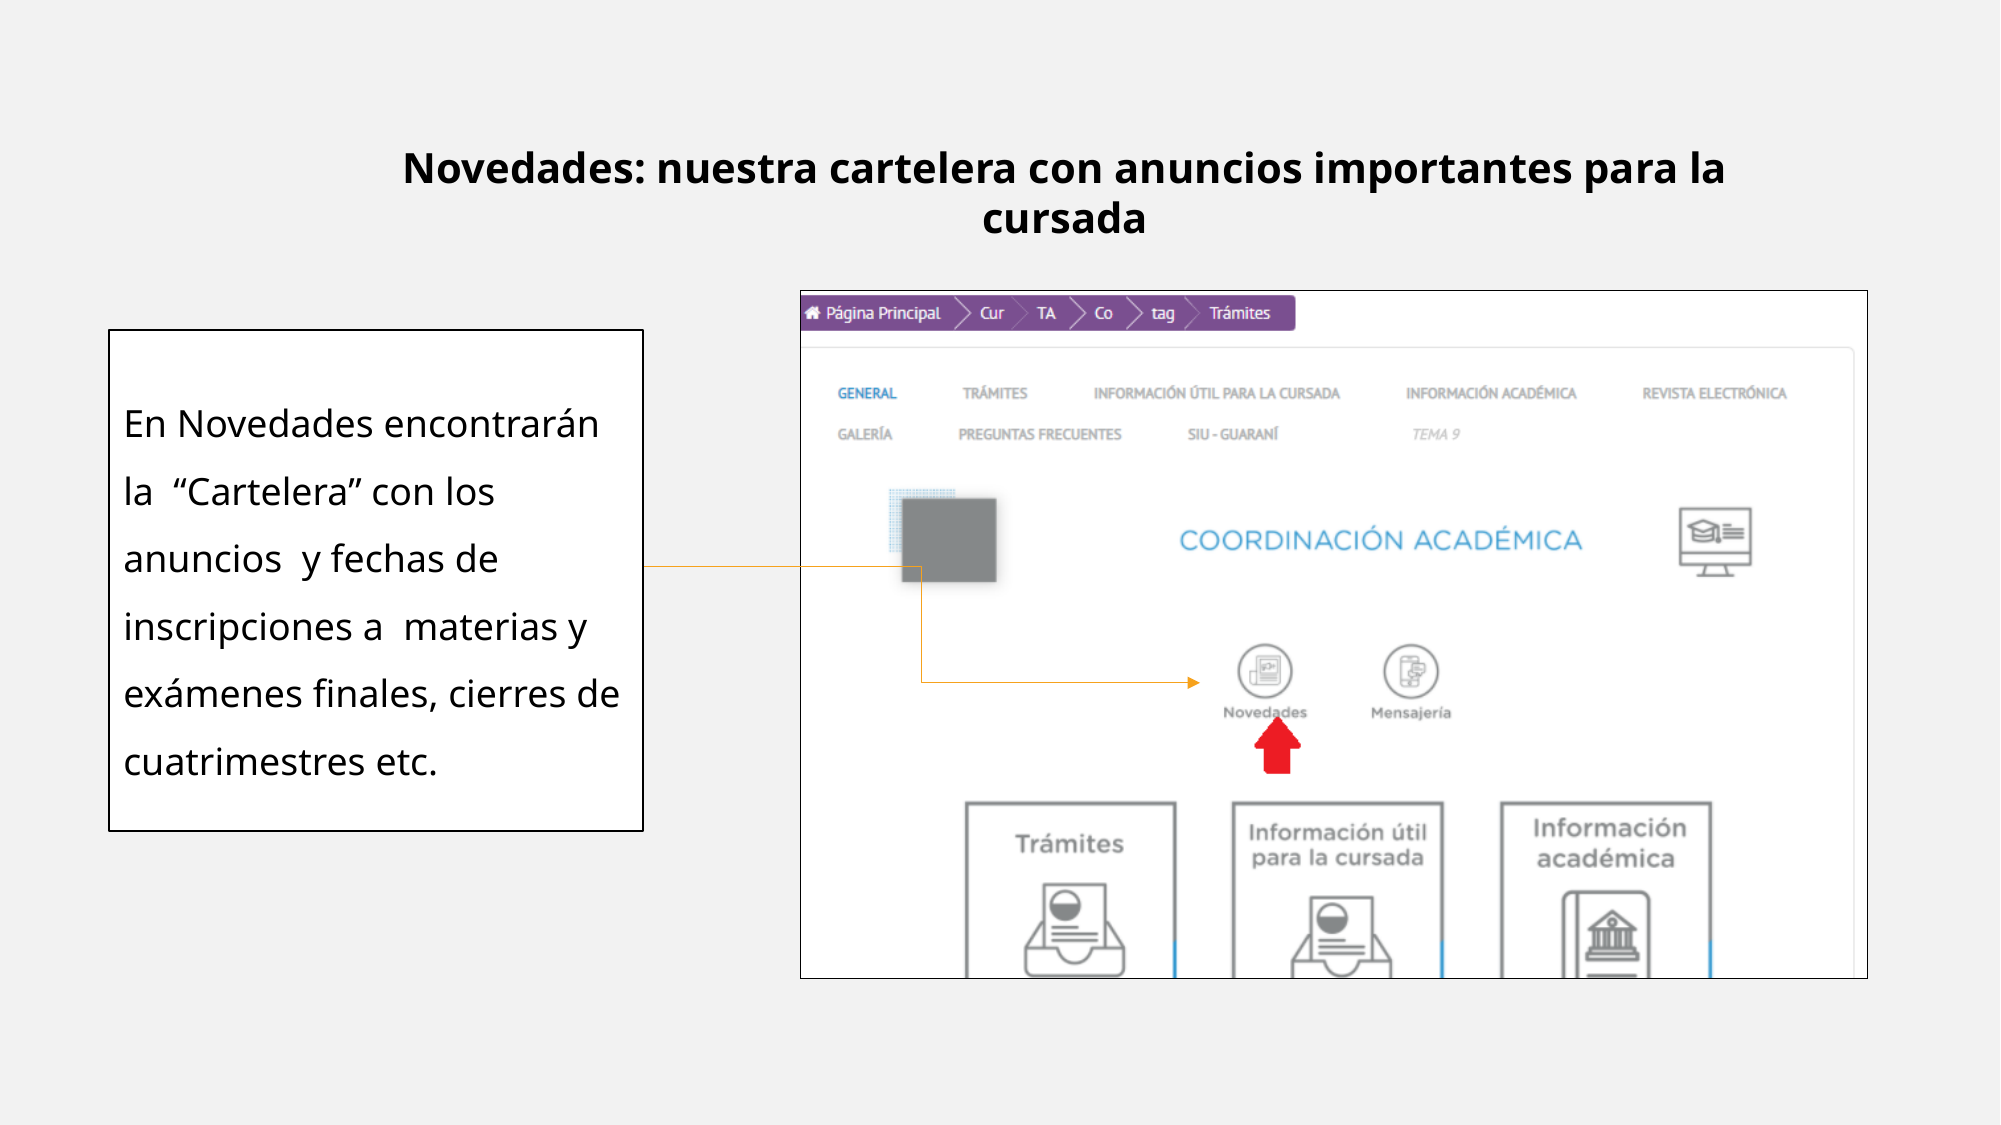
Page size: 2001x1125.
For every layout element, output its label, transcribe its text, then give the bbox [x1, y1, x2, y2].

text_box En Novedades encontrarán la “Cartelera” con los anuncios y fechas de inscripciones a materias y exámenes finales, cierres de cuatrimestres etc. [108, 329, 644, 832]
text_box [643, 566, 1200, 683]
picture [800, 290, 1868, 979]
text_box Novedades: nuestra cartelera con anuncios importantes para la cursada [306, 134, 1824, 250]
